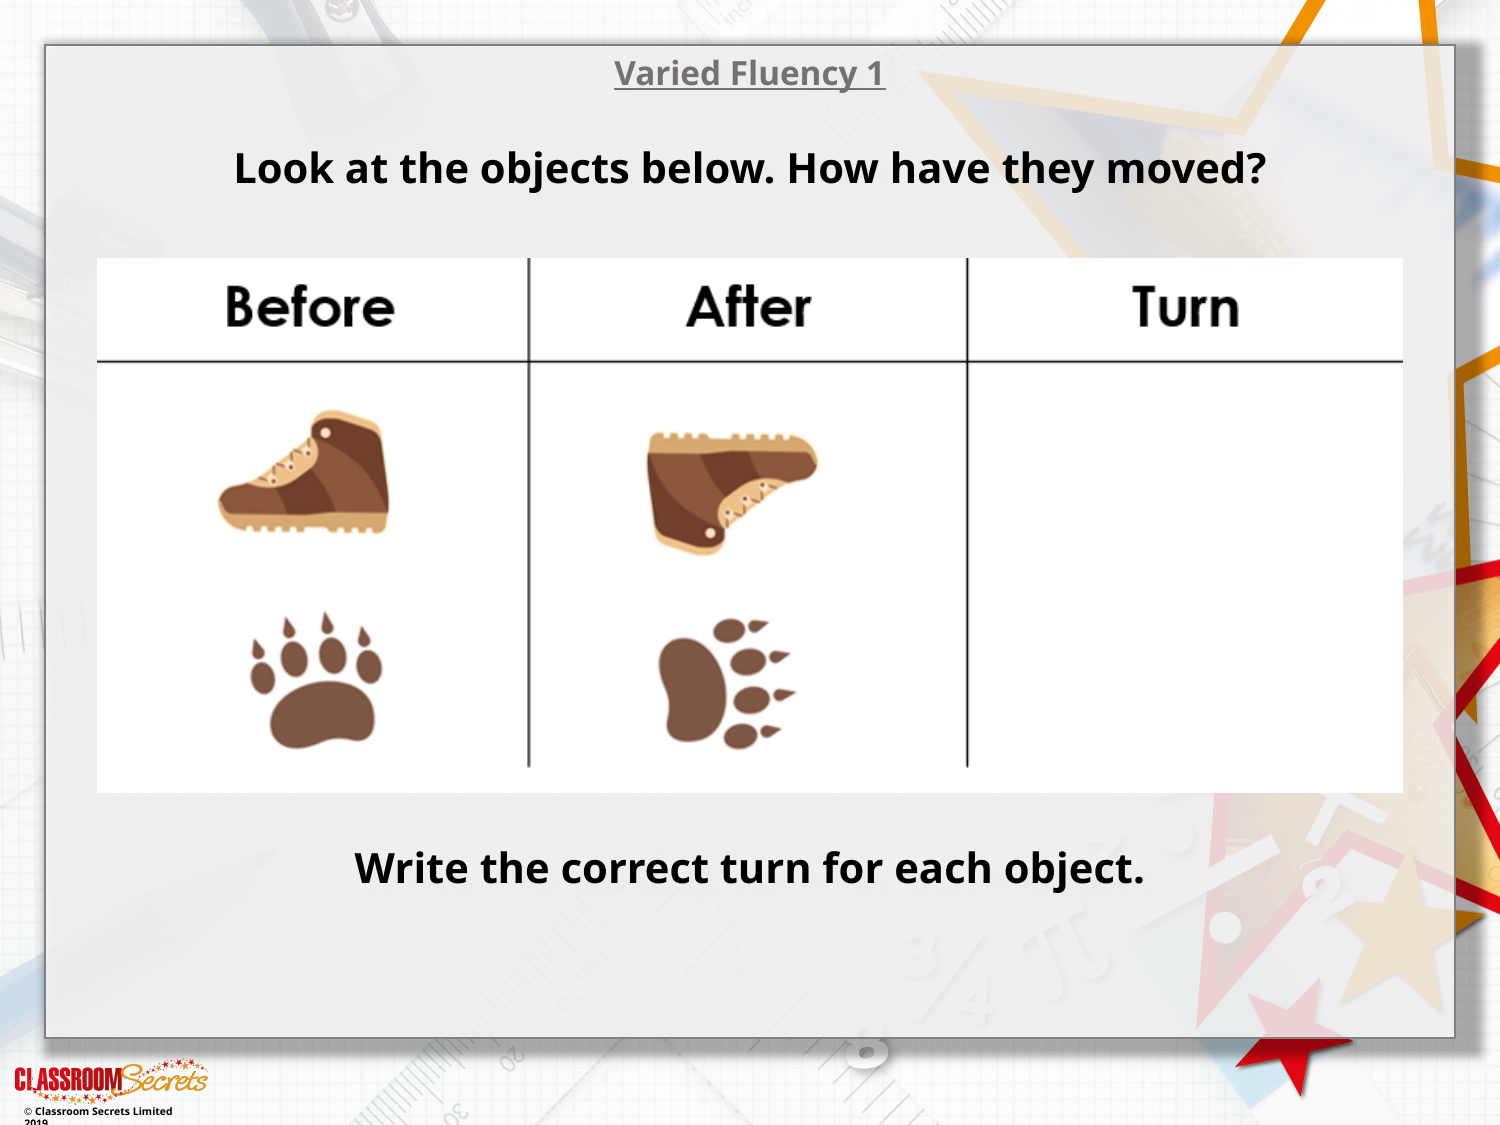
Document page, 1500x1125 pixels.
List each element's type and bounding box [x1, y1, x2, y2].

text_box [9, 1058, 213, 1125]
picture [0, 0, 1500, 1125]
